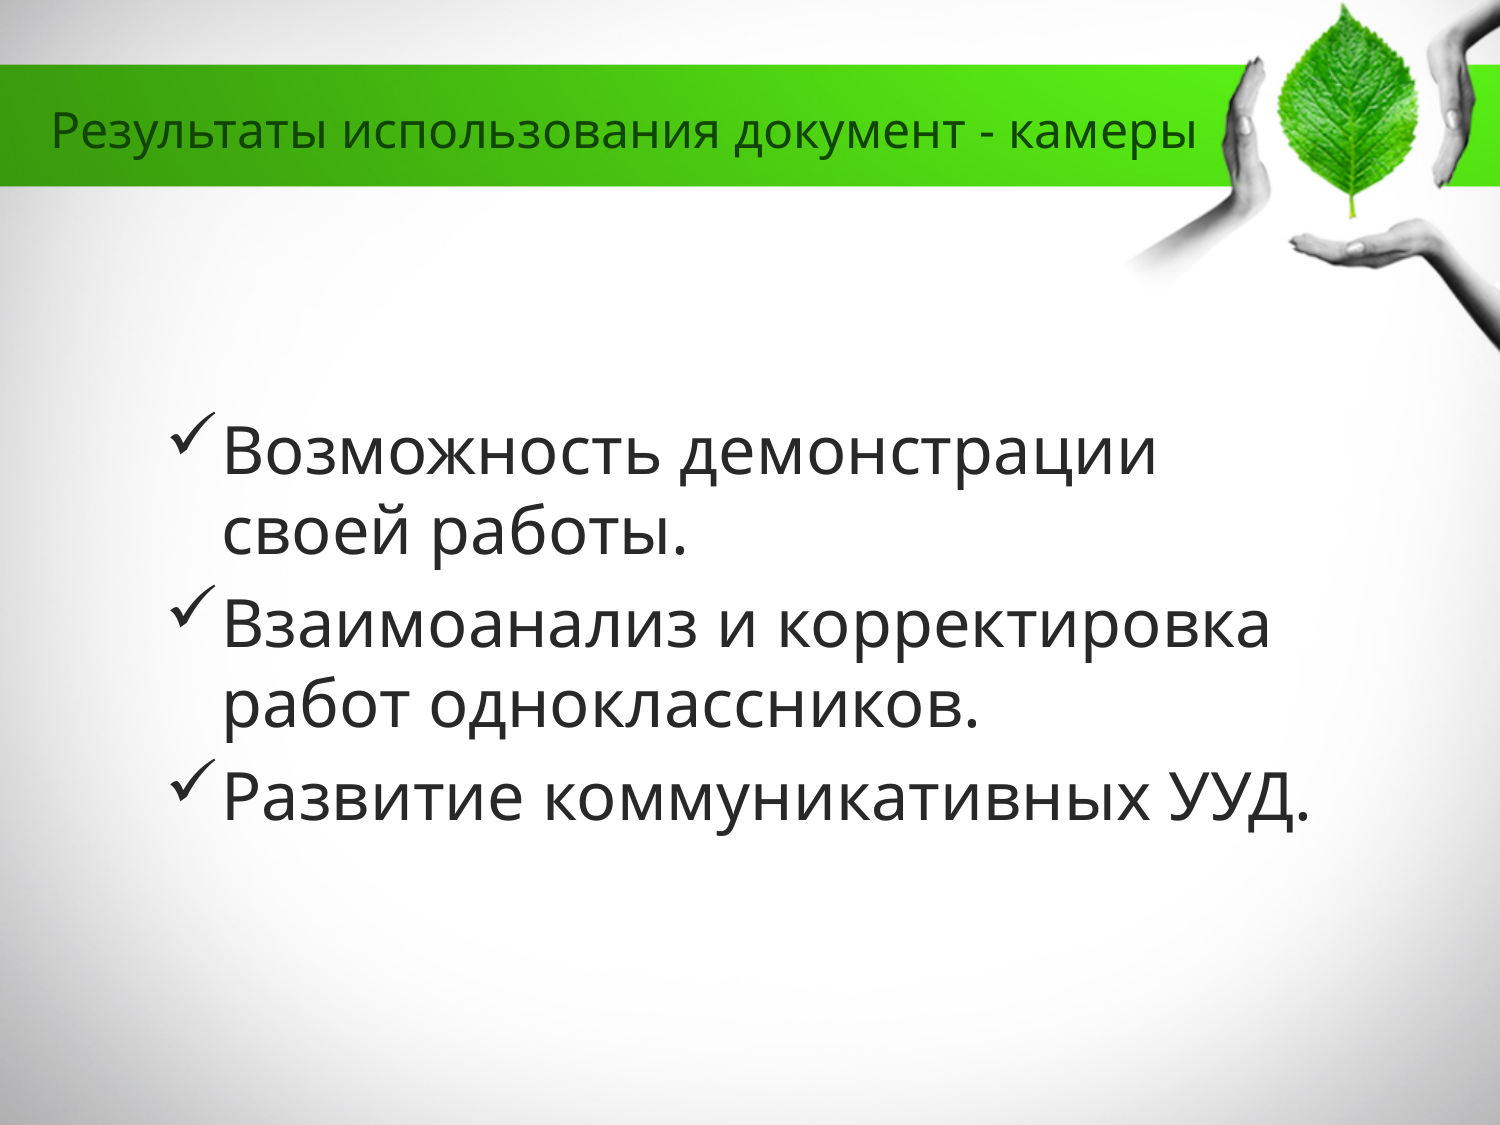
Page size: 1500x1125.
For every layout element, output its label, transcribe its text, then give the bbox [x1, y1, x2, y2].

list Возможность демонстрации своей работы. Взаимоанализ и корректировка работ одноклассников. Развитие коммуникативных УУД. [149, 399, 1351, 1088]
title Результаты использования документ - камеры [34, 70, 1236, 189]
picture [0, 0, 1500, 1125]
